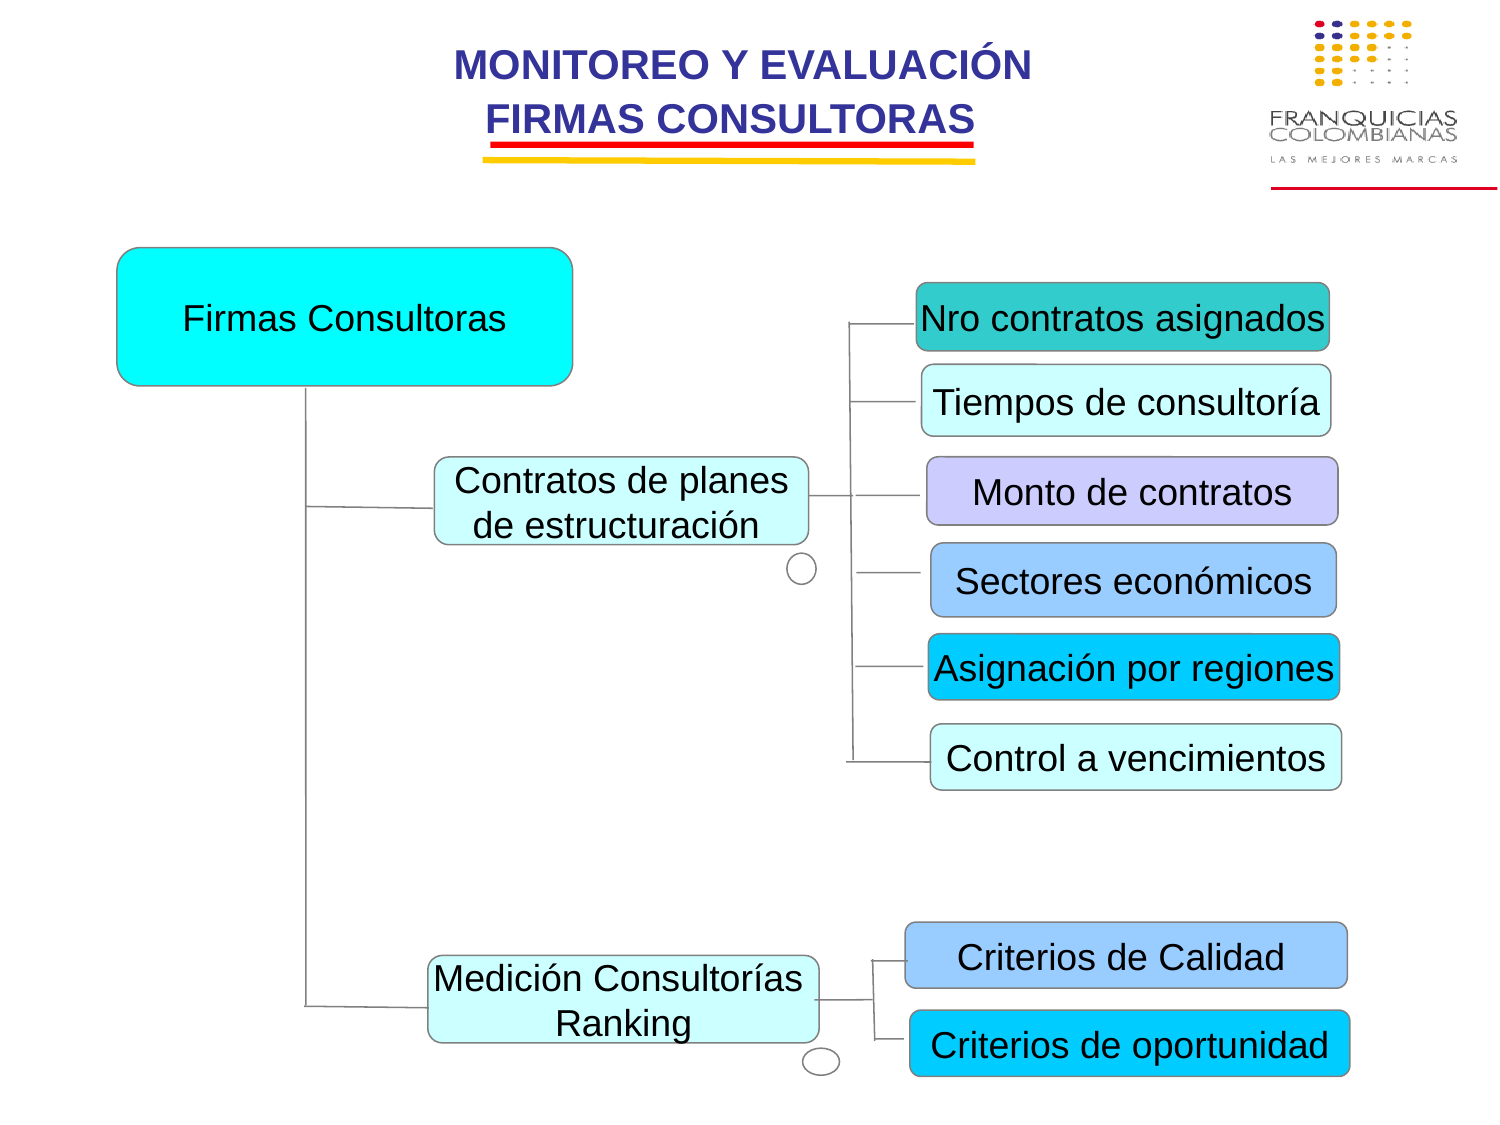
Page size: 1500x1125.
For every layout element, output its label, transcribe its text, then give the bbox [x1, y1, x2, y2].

text_box Nro contratos asignados [916, 282, 1330, 351]
text_box FIRMAS CONSULTORAS [154, 84, 1219, 150]
text_box Criterios de oportunidad [909, 1010, 1350, 1077]
text_box MONITOREO Y EVALUACIÓN [167, 30, 1219, 84]
text_box [802, 1048, 840, 1076]
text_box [1224, 0, 1500, 192]
text_box [786, 553, 817, 585]
text_box Asignación por regiones [928, 633, 1340, 700]
text_box Medición Consultorías Ranking [427, 955, 820, 1043]
text_box Criterios de Calidad [905, 922, 1348, 989]
text_box Sectores económicos [930, 542, 1337, 617]
text_box Contratos de planes de estructuración [434, 456, 809, 545]
text_box Firmas Consultoras [116, 247, 573, 386]
text_box Tiempos de consultoría [921, 364, 1331, 437]
text_box Monto de contratos [926, 456, 1339, 526]
text_box Control a vencimientos [930, 723, 1342, 791]
